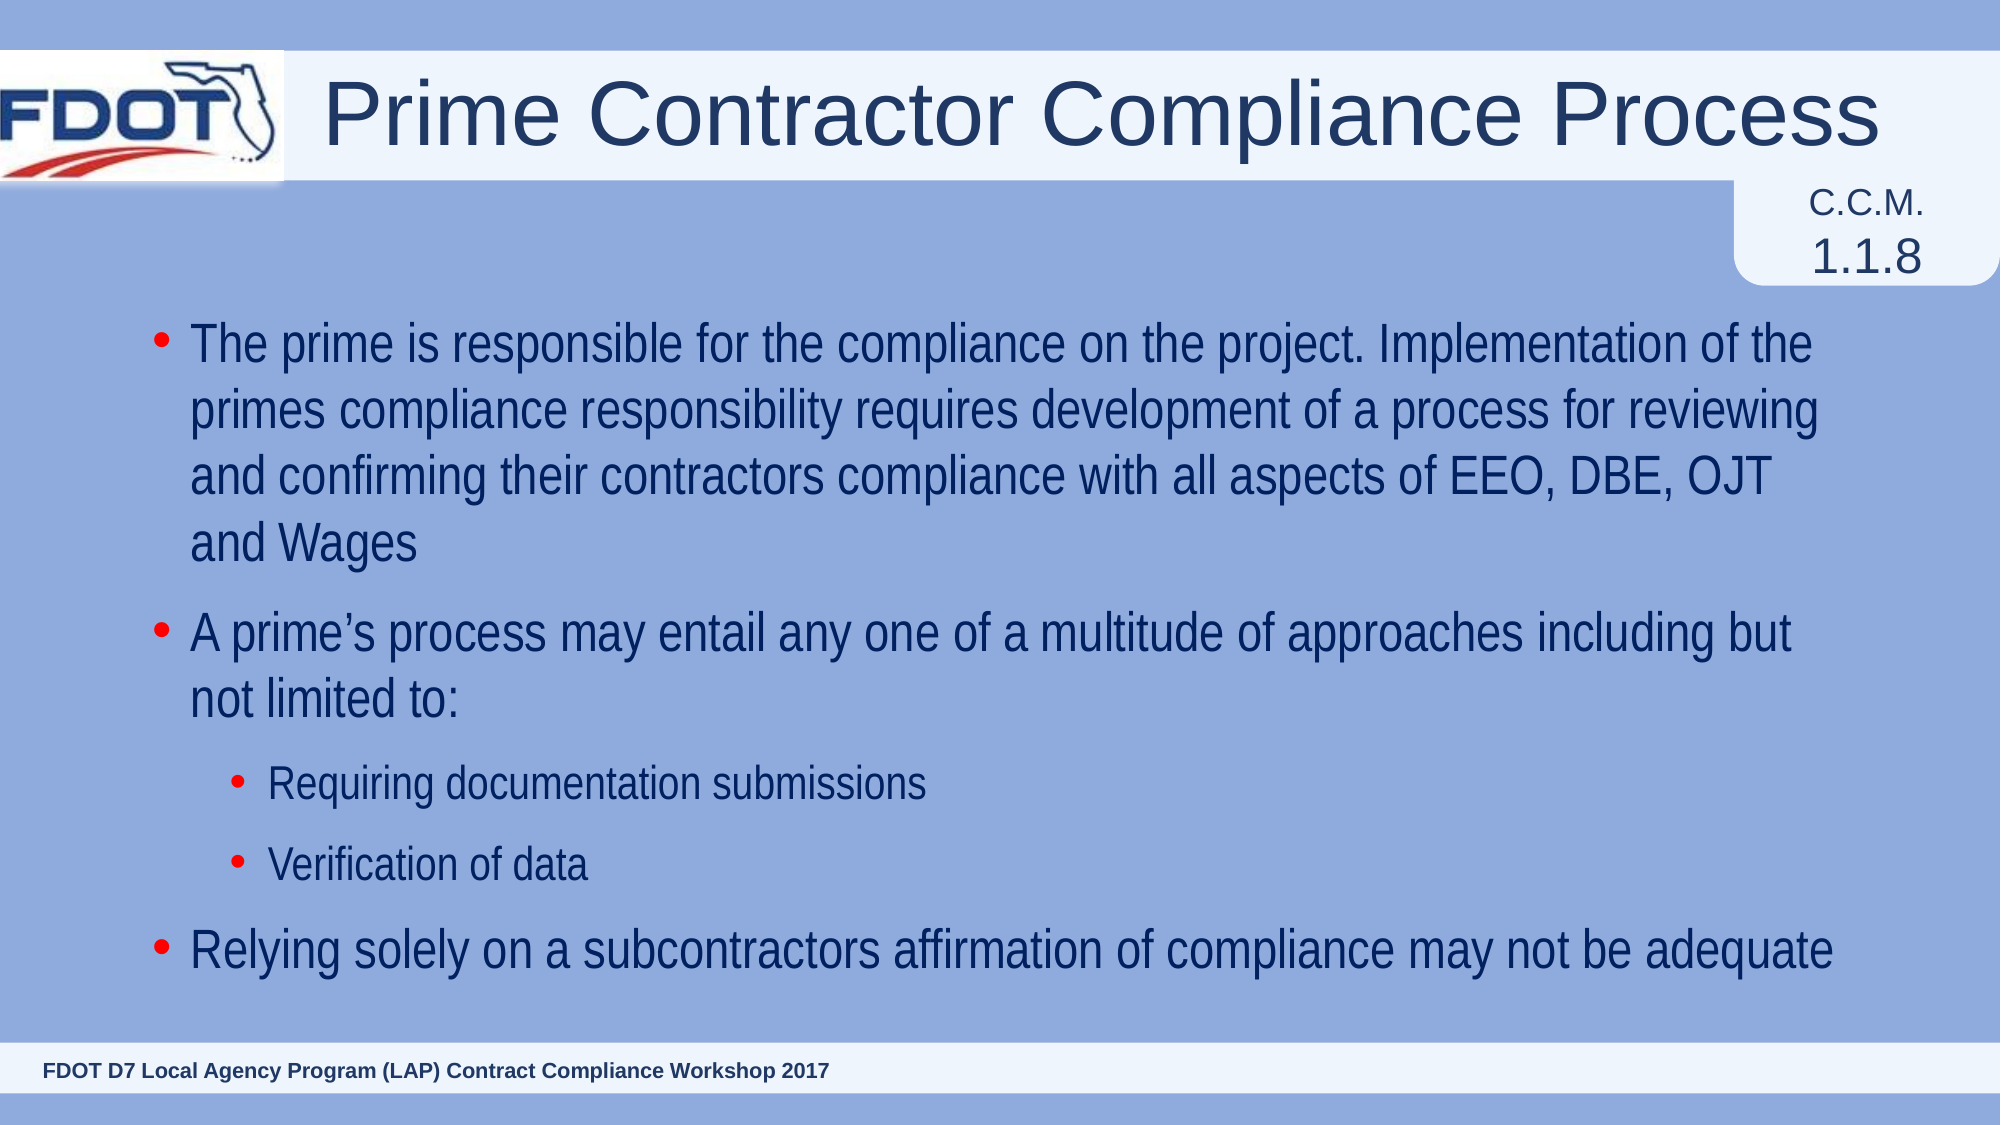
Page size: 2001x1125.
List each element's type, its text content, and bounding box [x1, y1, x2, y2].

slide_number 12 [1412, 1042, 1863, 1103]
picture [0, 50, 284, 181]
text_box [1733, 101, 2000, 292]
title Prime Contractor Compliance Process [307, 50, 2000, 181]
list The prime is responsible for the compliance on the project. Implementation of the primes compliance responsibility requires development of a process for reviewing and confirming their contractors compliance with all aspects of EEO, DBE, OJT and Wages A prime’s process may entail any one of a multitude of approaches including but not limited to: Requiring documentation submissions Verification of data Relying solely on a subcontractors affirmation of compliance may not be adequate [137, 299, 1863, 1013]
